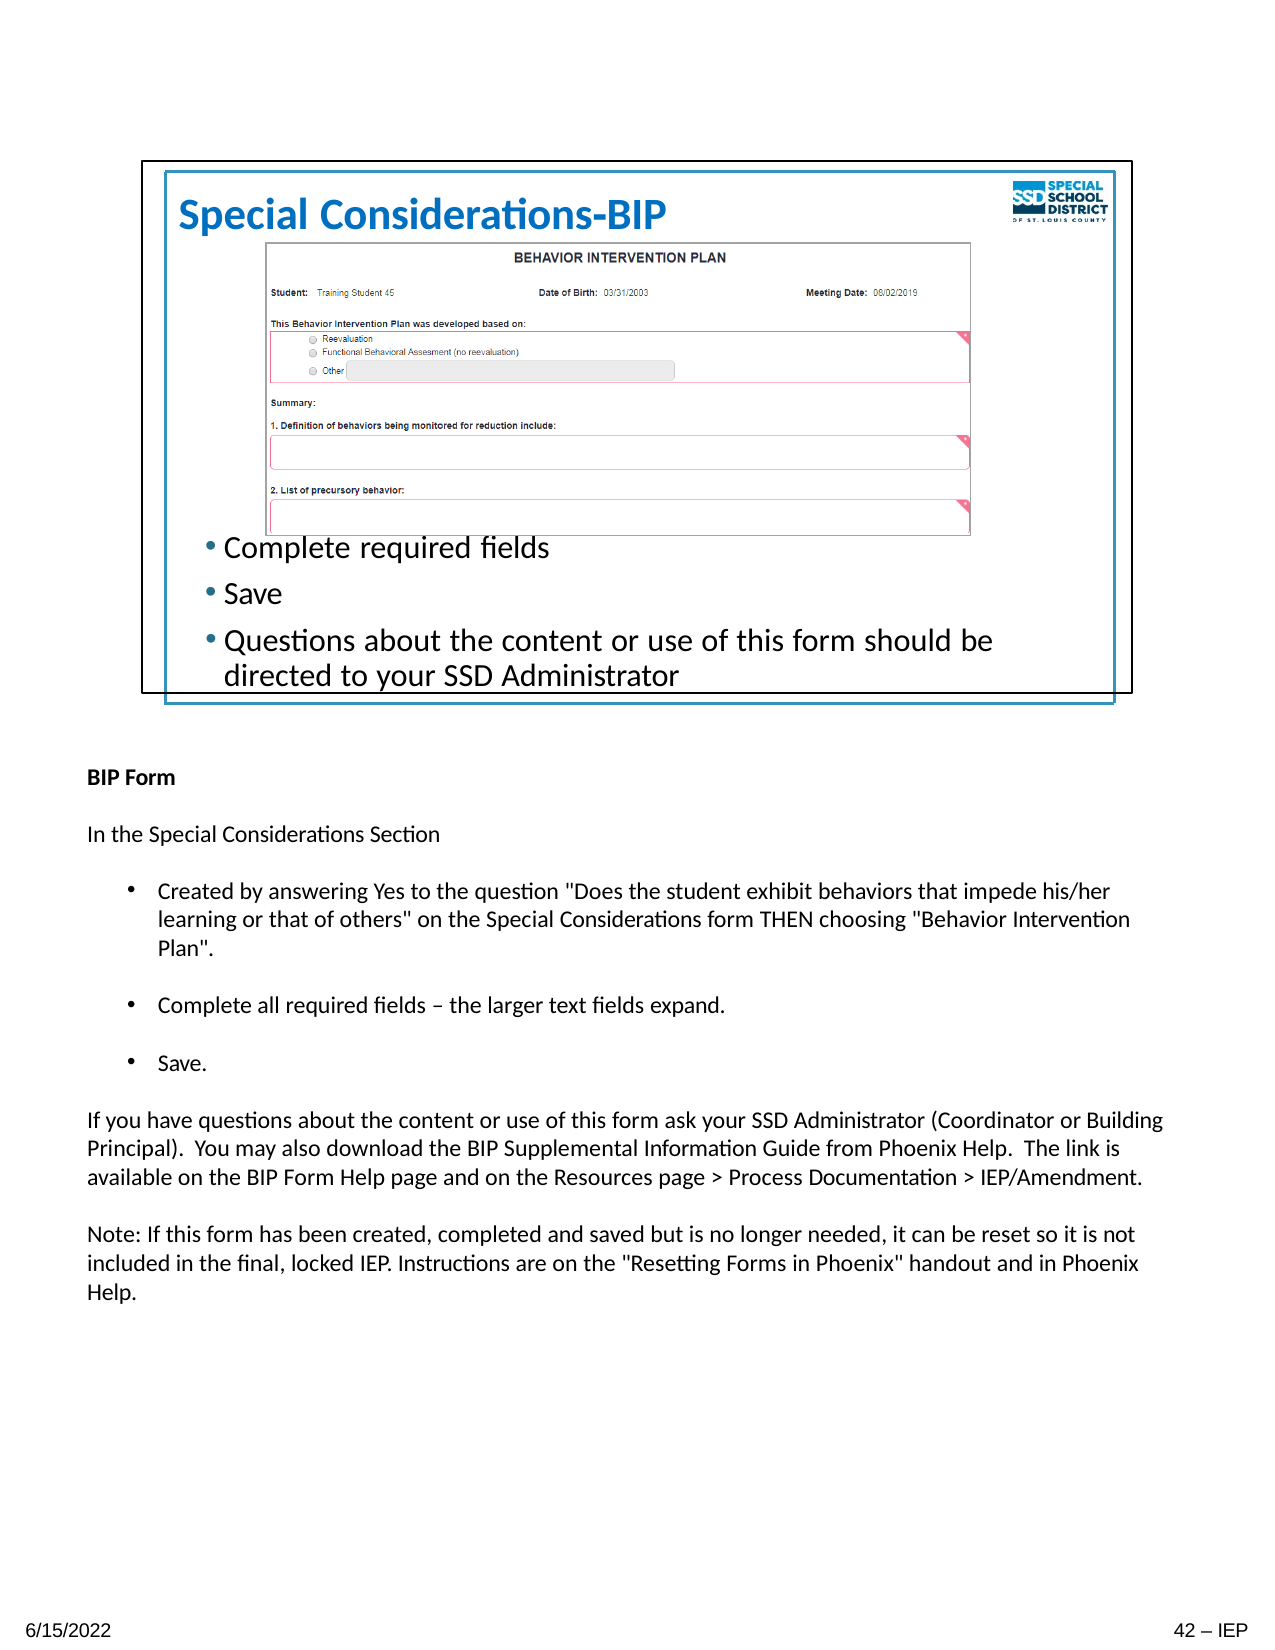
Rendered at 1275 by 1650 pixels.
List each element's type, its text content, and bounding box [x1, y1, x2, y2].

picture [265, 242, 972, 537]
slide_number 10 – IEP [1156, 1617, 1252, 1650]
footer 6/15/2022 [23, 1617, 115, 1650]
text_box Special Considerations‐BIP Complete required fields Save Questions about the content or use of this form should be directed to your SSD Administrator [142, 160, 1132, 694]
text_box BIP Form In the Special Considerations Section Created by answering Yes to the question "Does the student exhibit behaviors that impede his/her learning or that of others" on the Special Considerations form THEN choosing "Behavior Intervention Plan". Complete all required fields – the larger text fields expand. Save. If you have questions about the content or use of this form ask your SSD Administrator (Coordinator or Building Principal). You may also download the BIP Supplemental Information Guide from Phoenix Help. The link is available on the BIP Form Help page and on the Resources page > Process Documentation > IEP/Amendment. Note: If this form has been created, completed and saved but is no longer needed, it can be reset so it is not included in the final, locked IEP. Instructions are on the "Resetting Forms in Phoenix" handout and in Phoenix Help. [84, 758, 1173, 1306]
